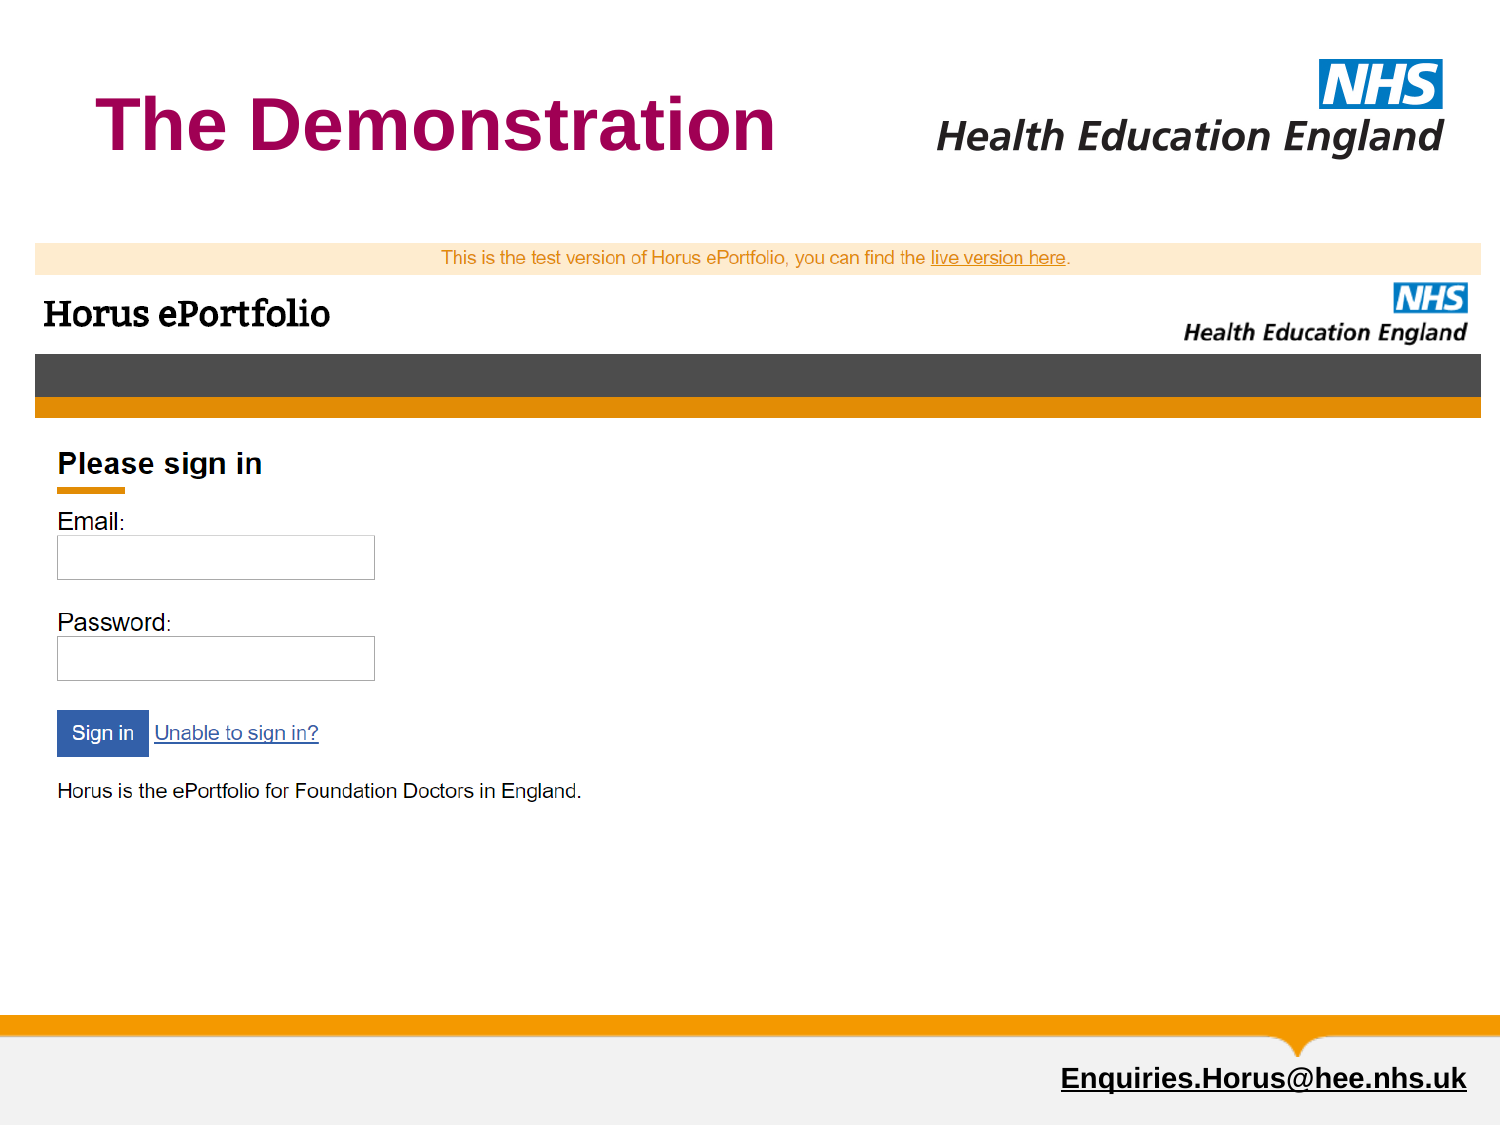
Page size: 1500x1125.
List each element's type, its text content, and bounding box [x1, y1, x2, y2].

picture [936, 59, 1445, 160]
title The Demonstration [80, 68, 1407, 175]
text_box Enquiries.Horus@hee.nhs.uk [1045, 1052, 1499, 1102]
picture [34, 243, 1481, 829]
